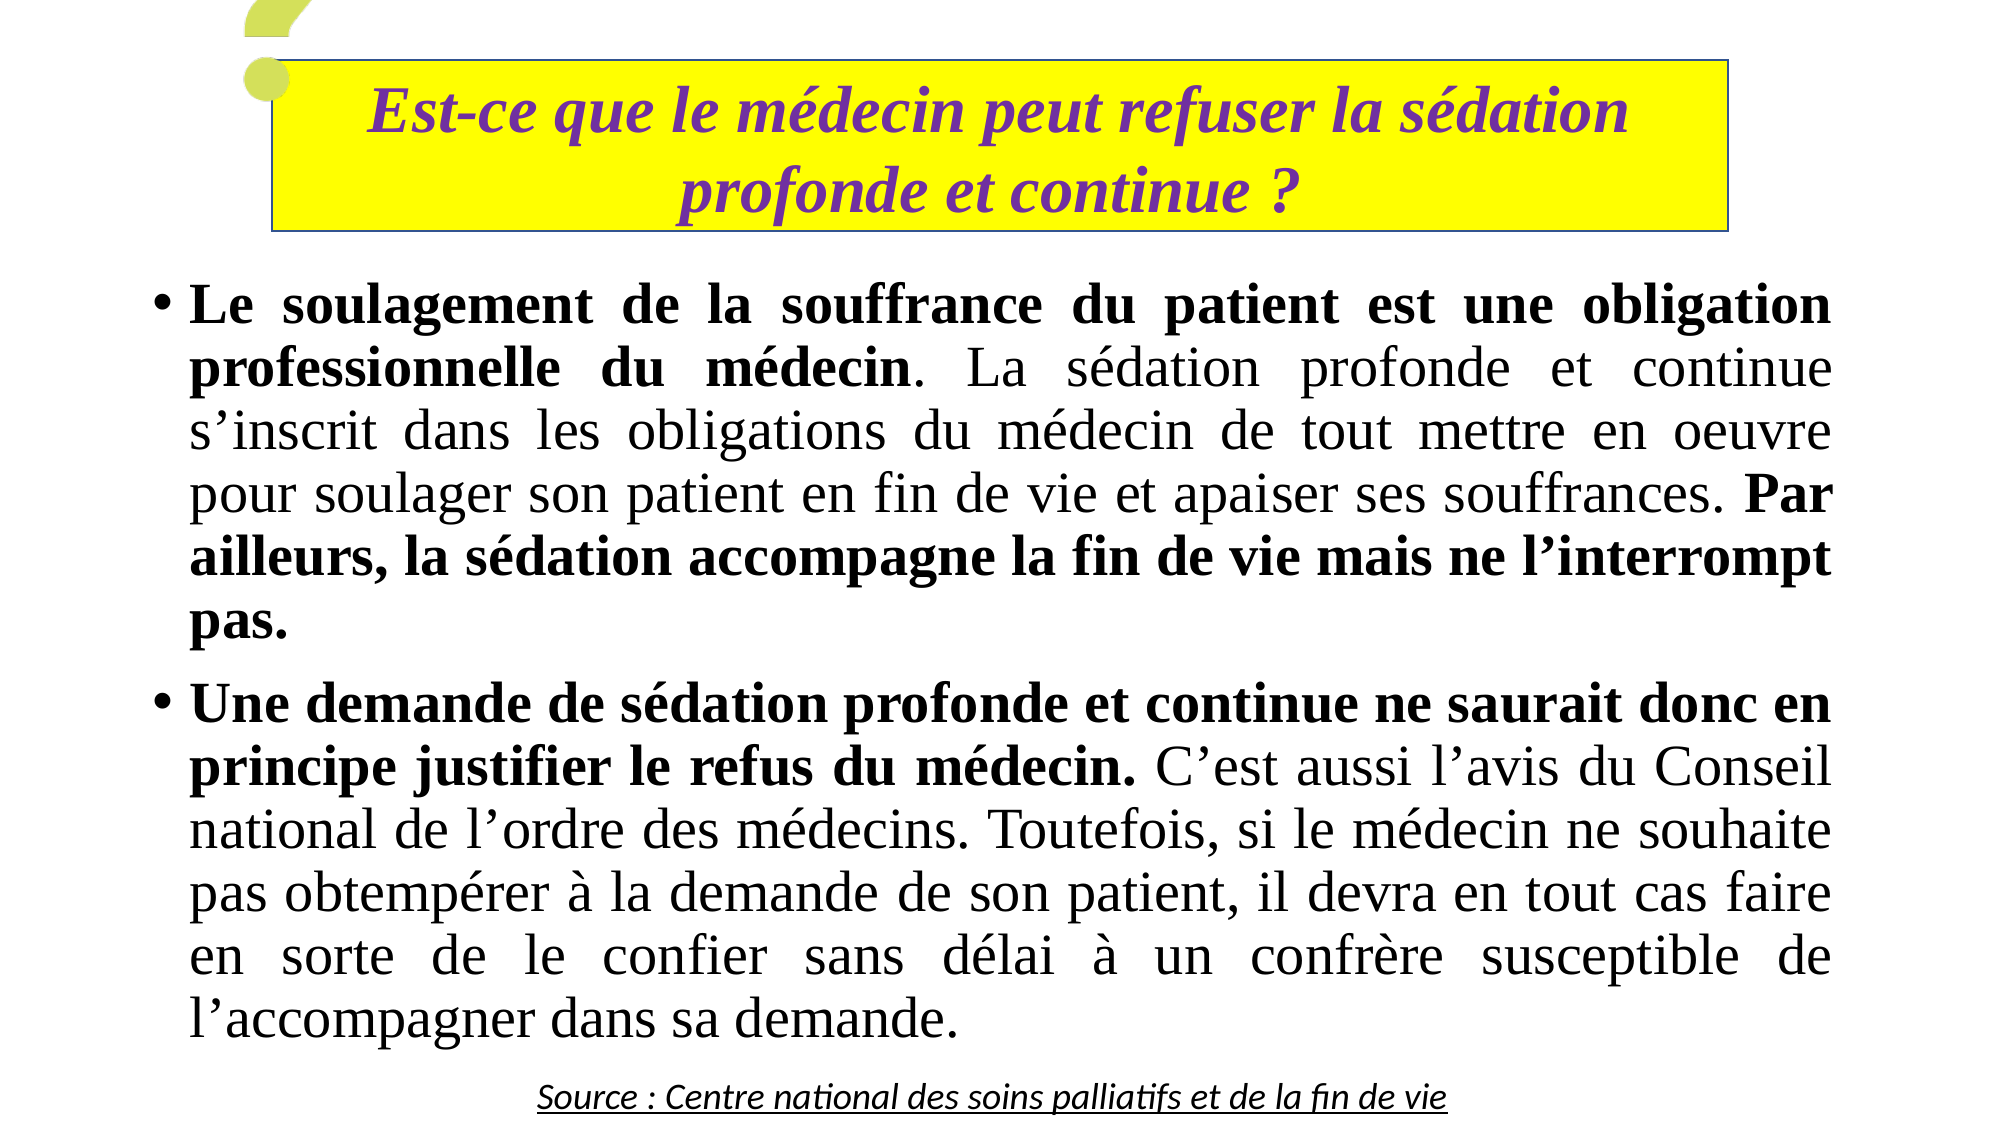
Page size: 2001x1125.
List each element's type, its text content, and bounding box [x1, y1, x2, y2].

list Le soulagement de la souffrance du patient est une obligation professionnelle du médecin. La sédation profonde et continue s’inscrit dans les obligations du médecin de tout mettre en oeuvre pour soulager son patient en fin de vie et apaiser ses souffrances. Par ailleurs, la sédation accompagne la fin de vie mais ne l’interrompt pas. Une demande de sédation profonde et continue ne saurait donc en principe justifier le refus du médecin. C’est aussi l’avis du Conseil national de l’ordre des médecins. Toutefois, si le médecin ne souhaite pas obtempérer à la demande de son patient, il devra en tout cas faire en sorte de le confier sans délai à un confrère susceptible de l’accompagner dans sa demande. [137, 266, 1849, 980]
text_box Source : Centre national des soins palliatifs et de la fin de vie [522, 1064, 1543, 1125]
text_box Est-ce que le médecin peut refuser la sédation profonde et continue ? [271, 59, 1729, 232]
picture [81, 0, 341, 145]
